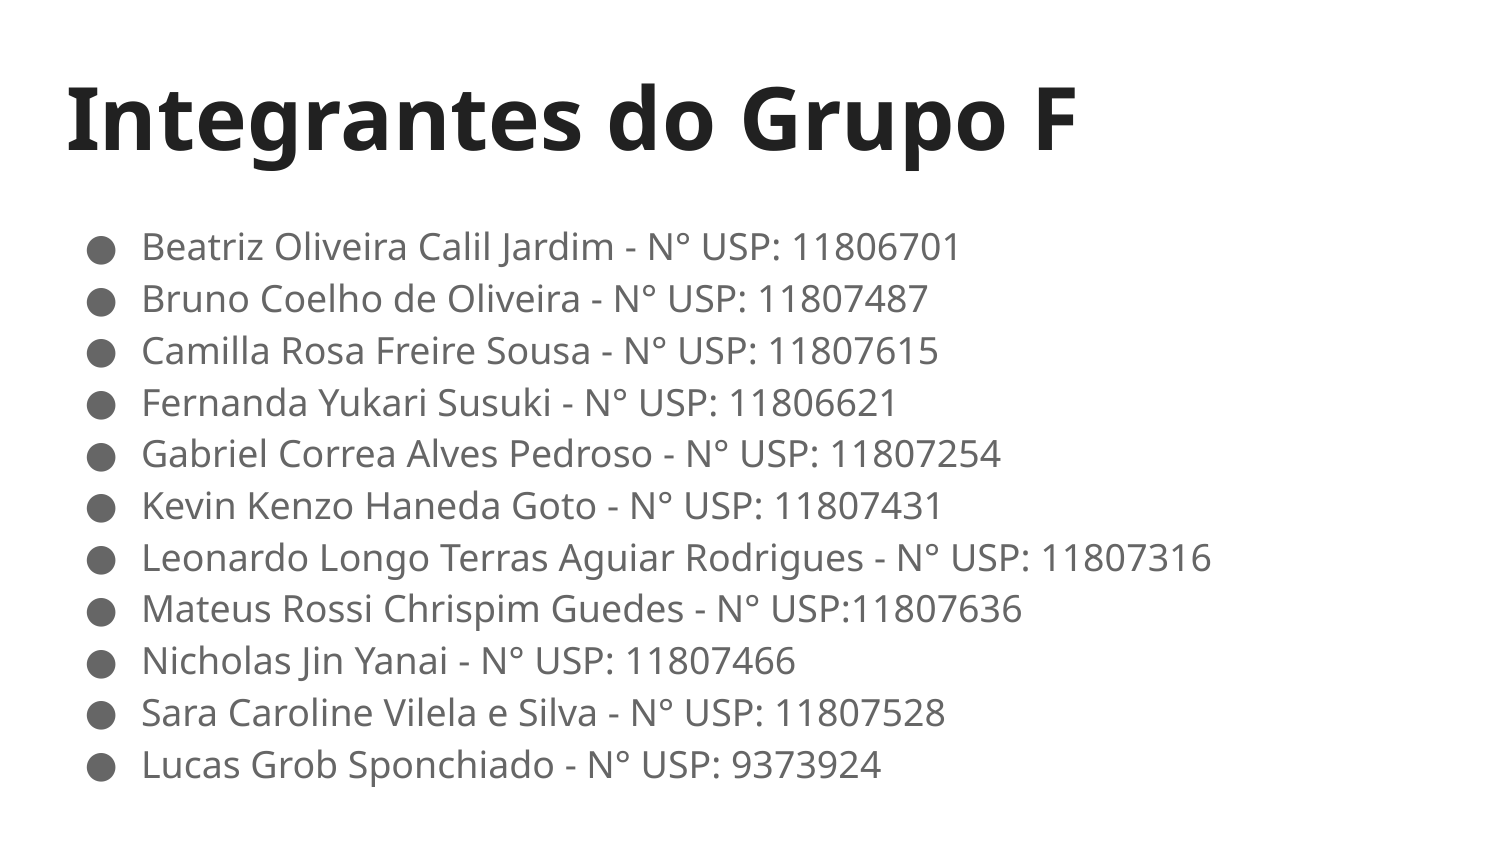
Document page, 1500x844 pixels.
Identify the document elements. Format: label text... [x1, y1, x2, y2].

list Beatriz Oliveira Calil Jardim - N° USP: 11806701 Bruno Coelho de Oliveira - N° USP: 11807487 Camilla Rosa Freire Sousa - N° USP: 11807615 Fernanda Yukari Susuki - N° USP: 11806621 Gabriel Correa Alves Pedroso - N° USP: 11807254 Kevin Kenzo Haneda Goto - N° USP: 11807431 Leonardo Longo Terras Aguiar Rodrigues - N° USP: 11807316 Mateus Rossi Chrispim Guedes - N° USP:11807636 Nicholas Jin Yanai - N° USP: 11807466 Sara Caroline Vilela e Silva - N° USP: 11807528 Lucas Grob Sponchiado - N° USP: 9373924 [51, 201, 1449, 750]
title Integrantes do Grupo F [51, 48, 1449, 180]
